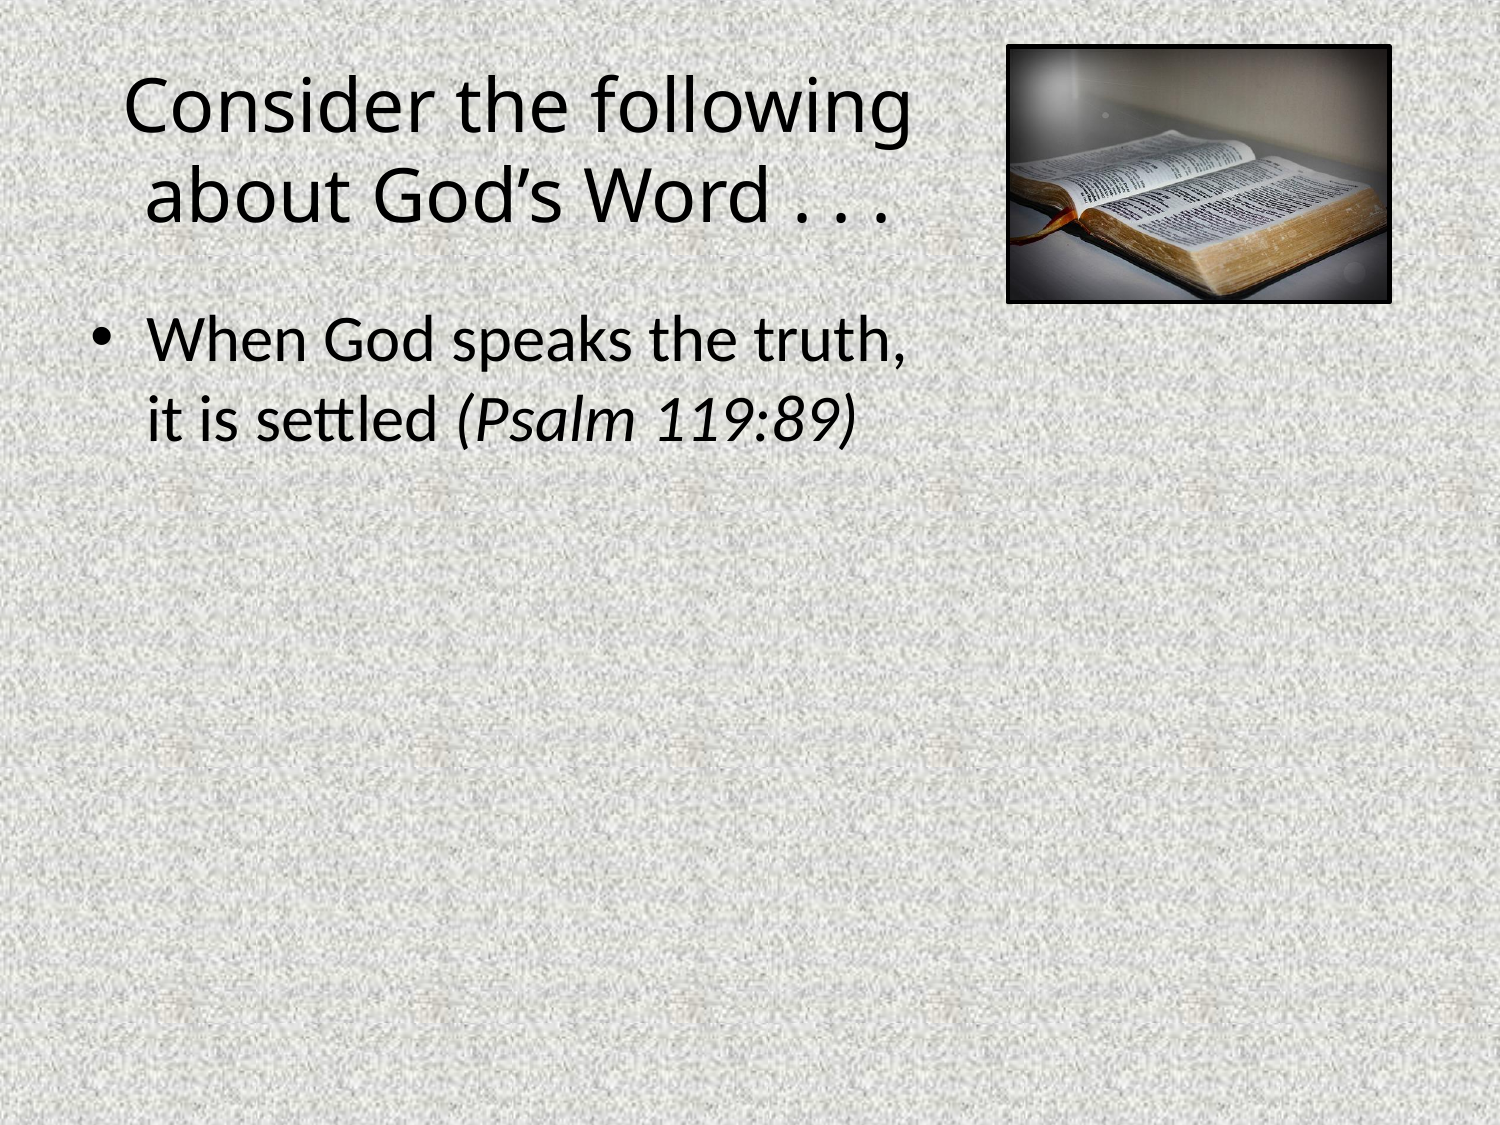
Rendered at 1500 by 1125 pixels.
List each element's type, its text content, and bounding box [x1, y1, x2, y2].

title Consider the following about God’s Word . . . [75, 45, 963, 250]
list When God speaks the truth, it is settled (Psalm 119:89) [75, 287, 1425, 1075]
picture [0, 0, 1500, 1125]
